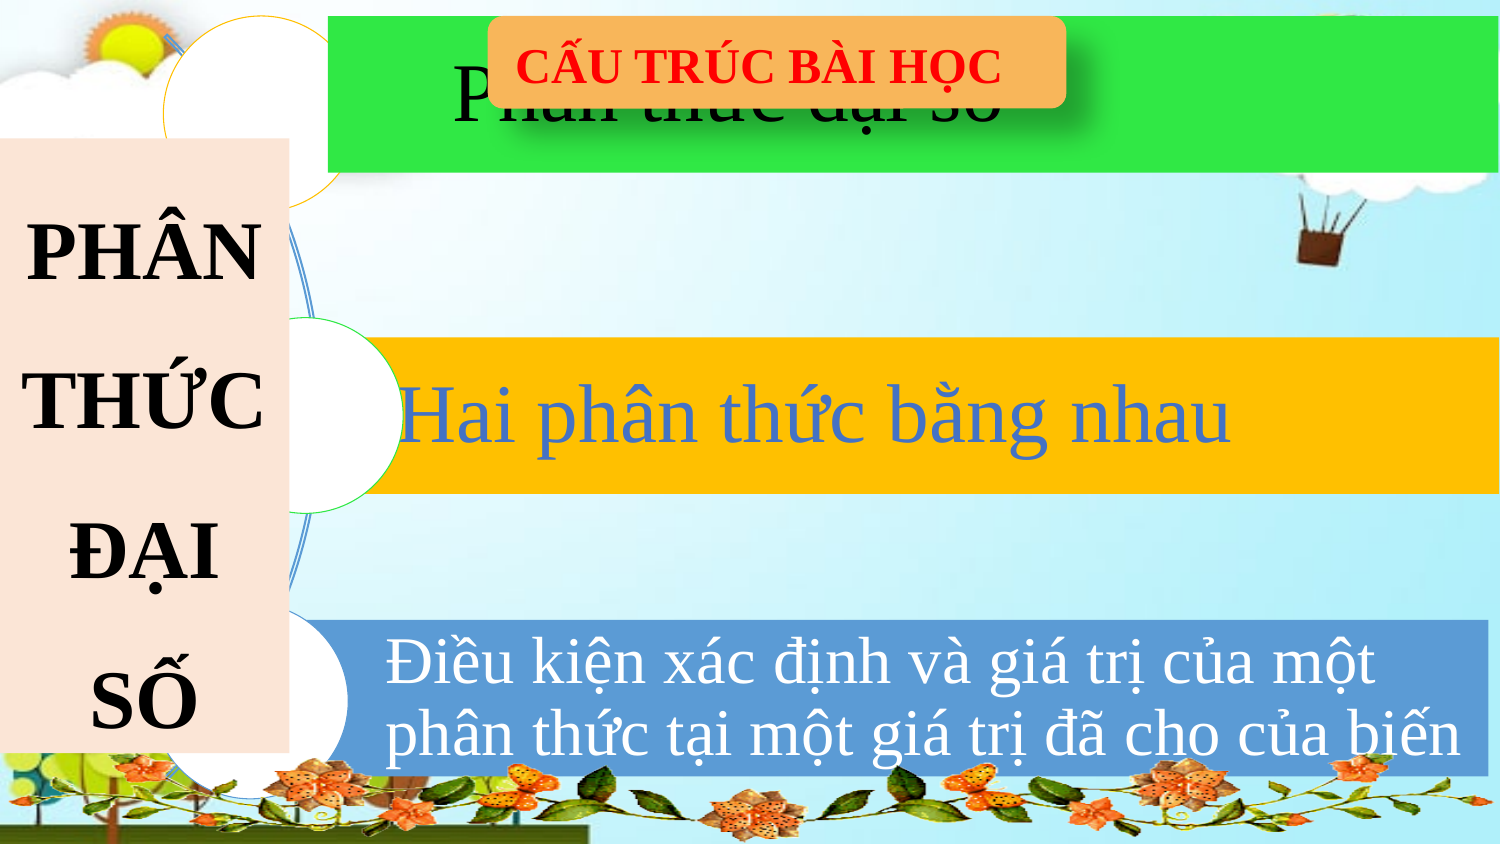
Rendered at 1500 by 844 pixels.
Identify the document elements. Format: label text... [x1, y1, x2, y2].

picture [0, 0, 1500, 138]
picture [0, 751, 1500, 844]
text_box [487, 15, 1067, 109]
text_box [152, 15, 1500, 751]
text_box PHÂN THỨC ĐẠI SỐ [0, 138, 152, 751]
